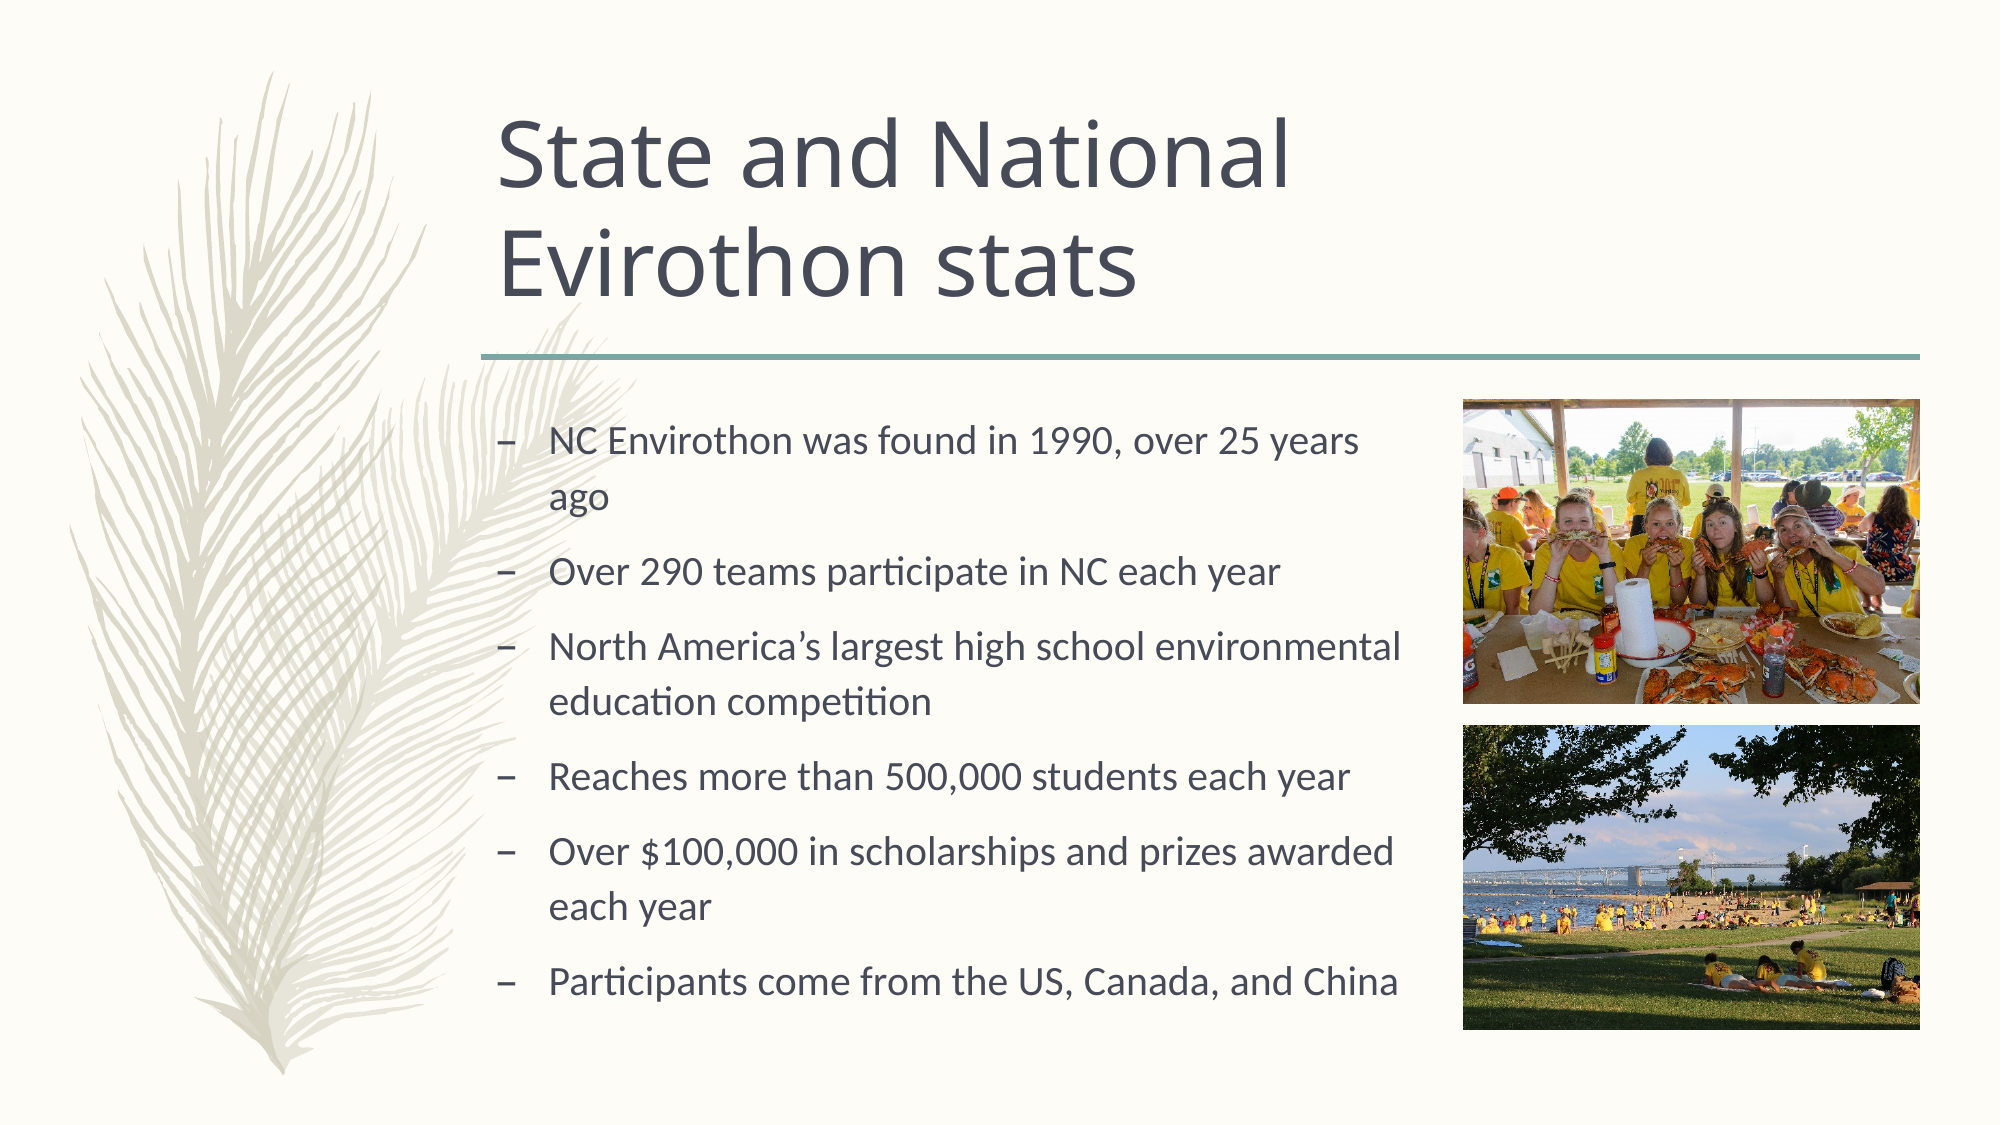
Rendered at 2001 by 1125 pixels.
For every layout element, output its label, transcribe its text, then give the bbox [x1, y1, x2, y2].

title State and National Evirothon stats [481, 93, 1920, 350]
picture [1463, 399, 1921, 705]
list NC Envirothon was found in 1990, over 25 years ago Over 290 teams participate in NC each year North America’s largest high school environmental education competition Reaches more than 500,000 students each year Over $100,000 in scholarships and prizes awarded each year Participants come from the US, Canada, and China [481, 399, 1444, 999]
picture [1463, 725, 1921, 1030]
